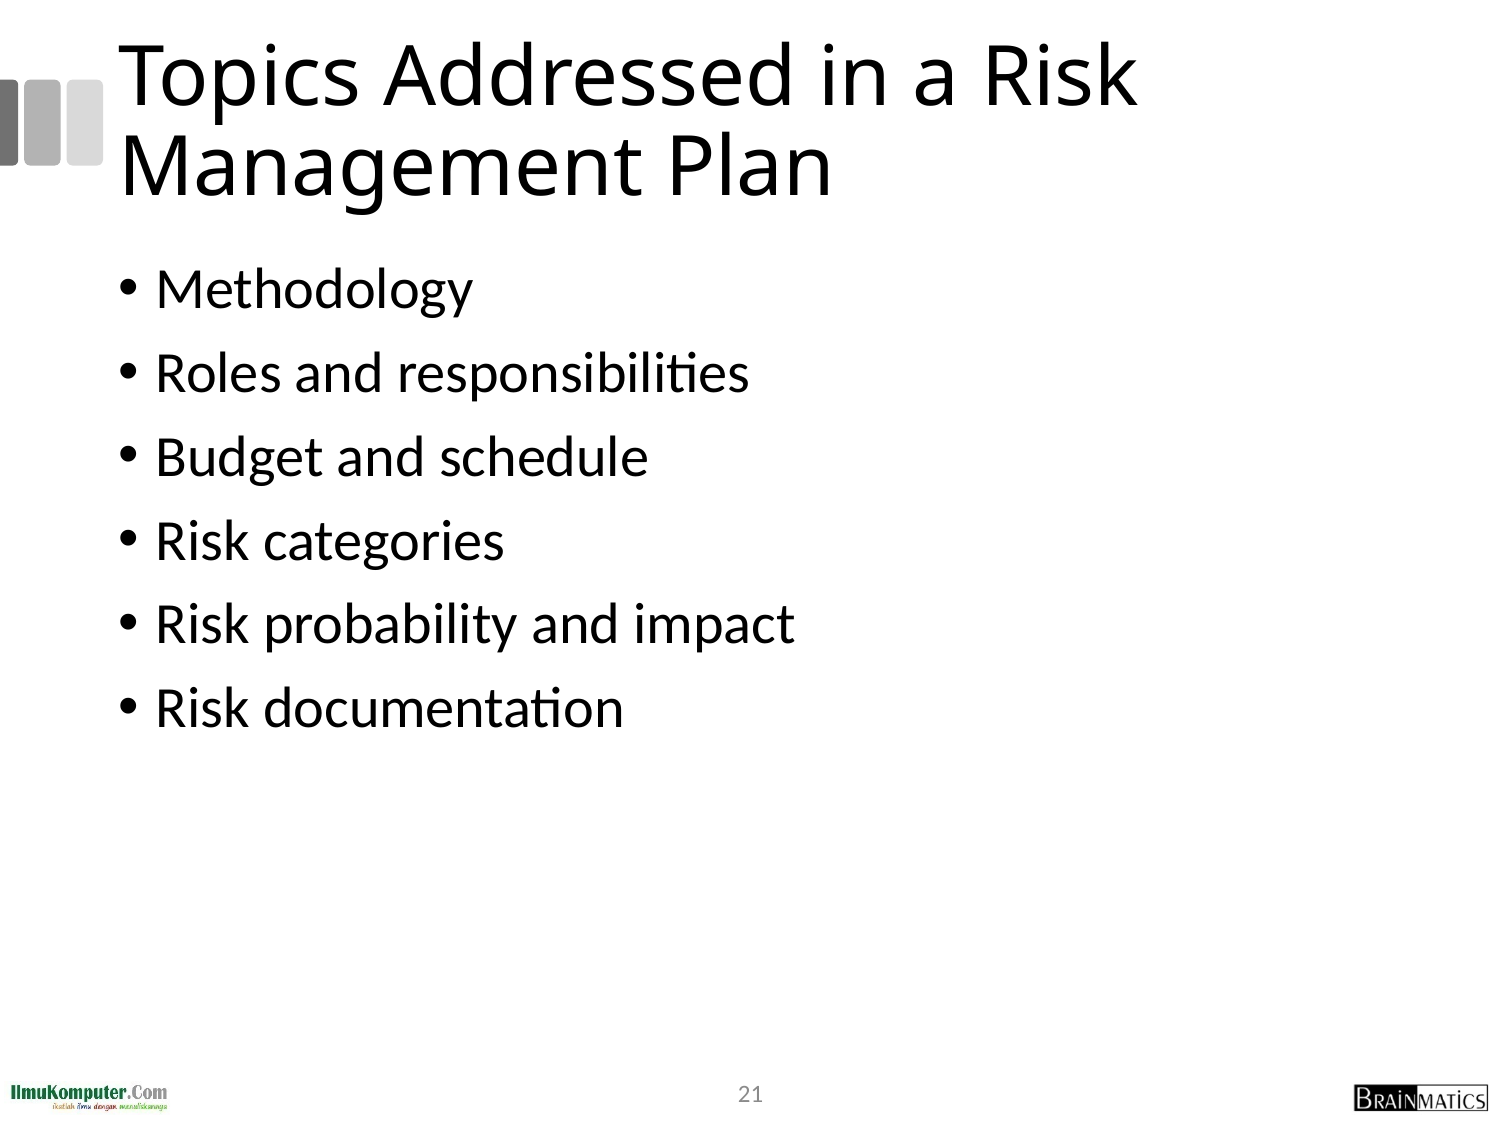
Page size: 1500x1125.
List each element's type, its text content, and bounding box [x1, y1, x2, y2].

slide_number 21 [582, 1062, 920, 1123]
list Methodology Roles and responsibilities Budget and schedule Risk categories Risk probability and impact Risk documentation [103, 250, 1397, 1013]
picture [4, 1081, 173, 1115]
title Topics Addressed in a Risk Management Plan [103, 24, 1397, 222]
picture [1351, 1081, 1491, 1115]
